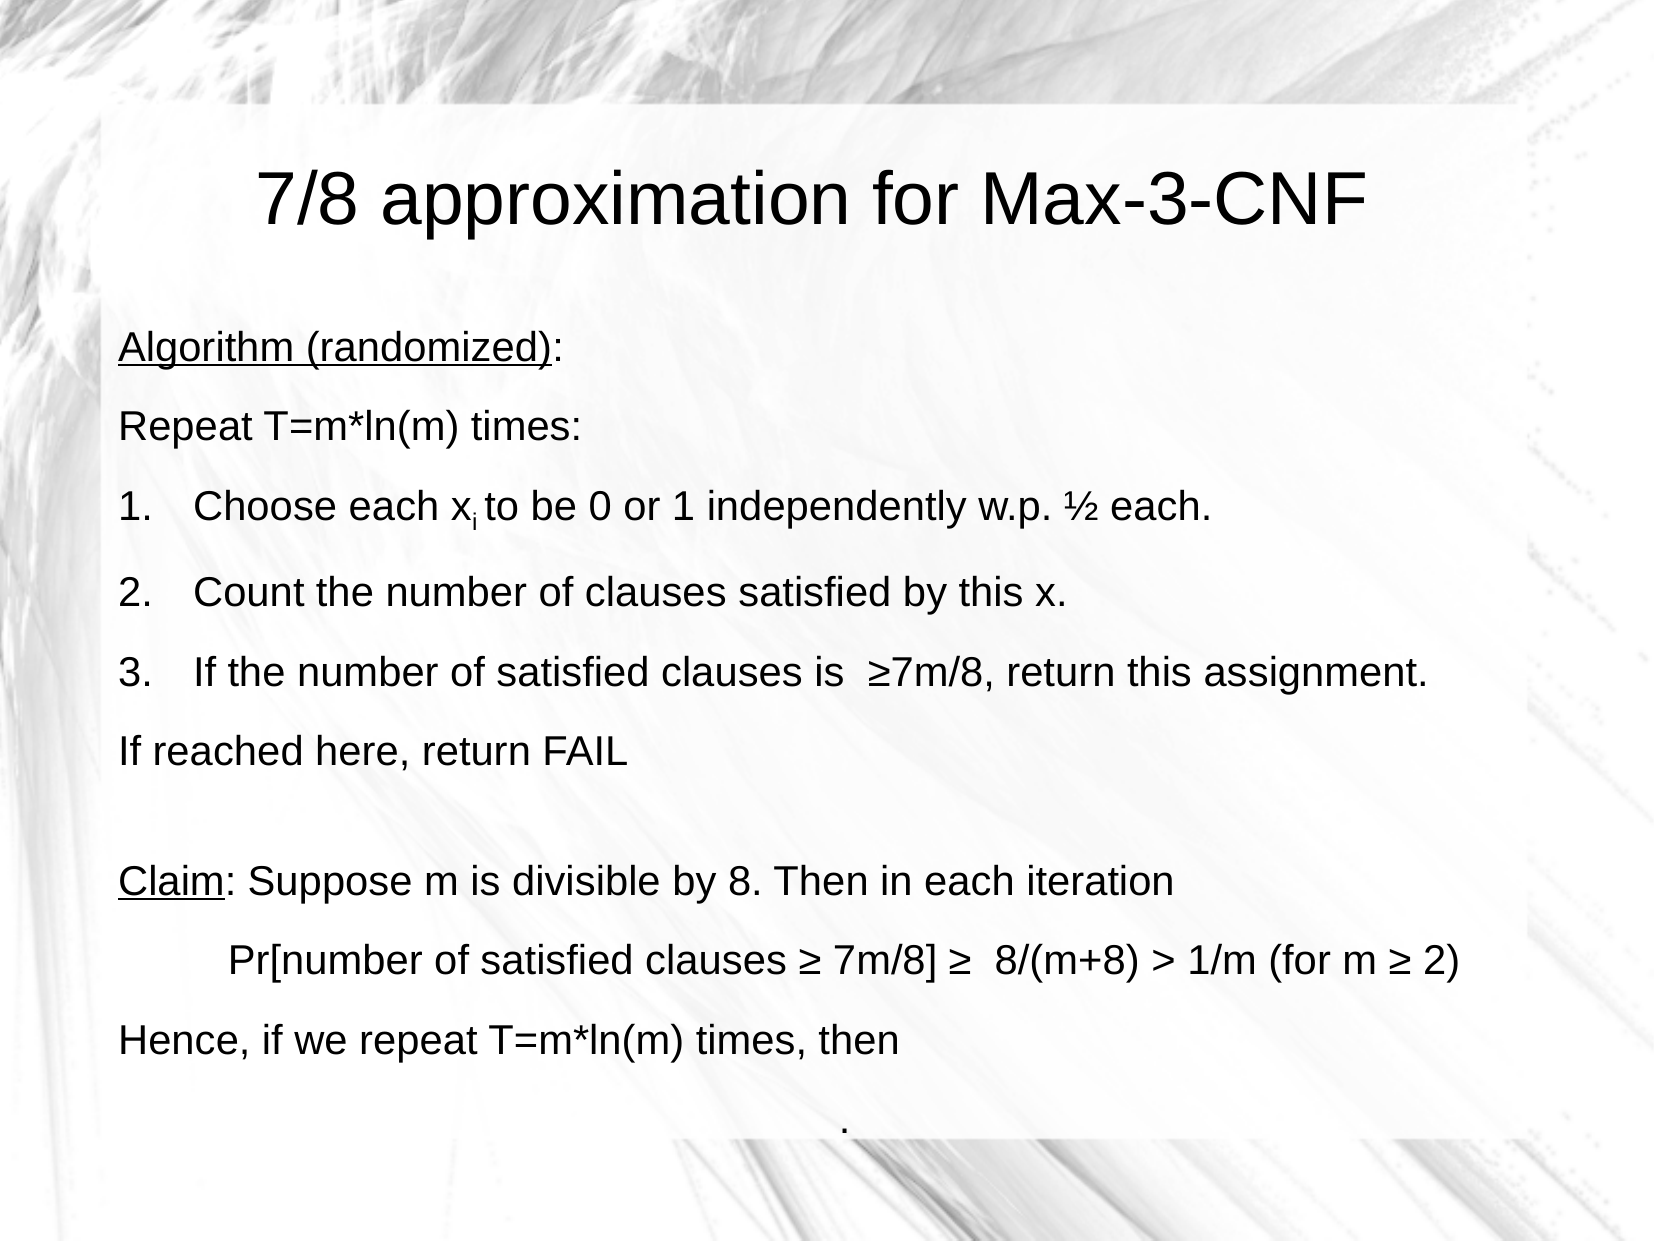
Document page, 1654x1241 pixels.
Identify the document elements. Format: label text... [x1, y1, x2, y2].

picture [0, 0, 1654, 1241]
title 7/8 approximation for Max-3-CNF [118, 110, 1506, 279]
